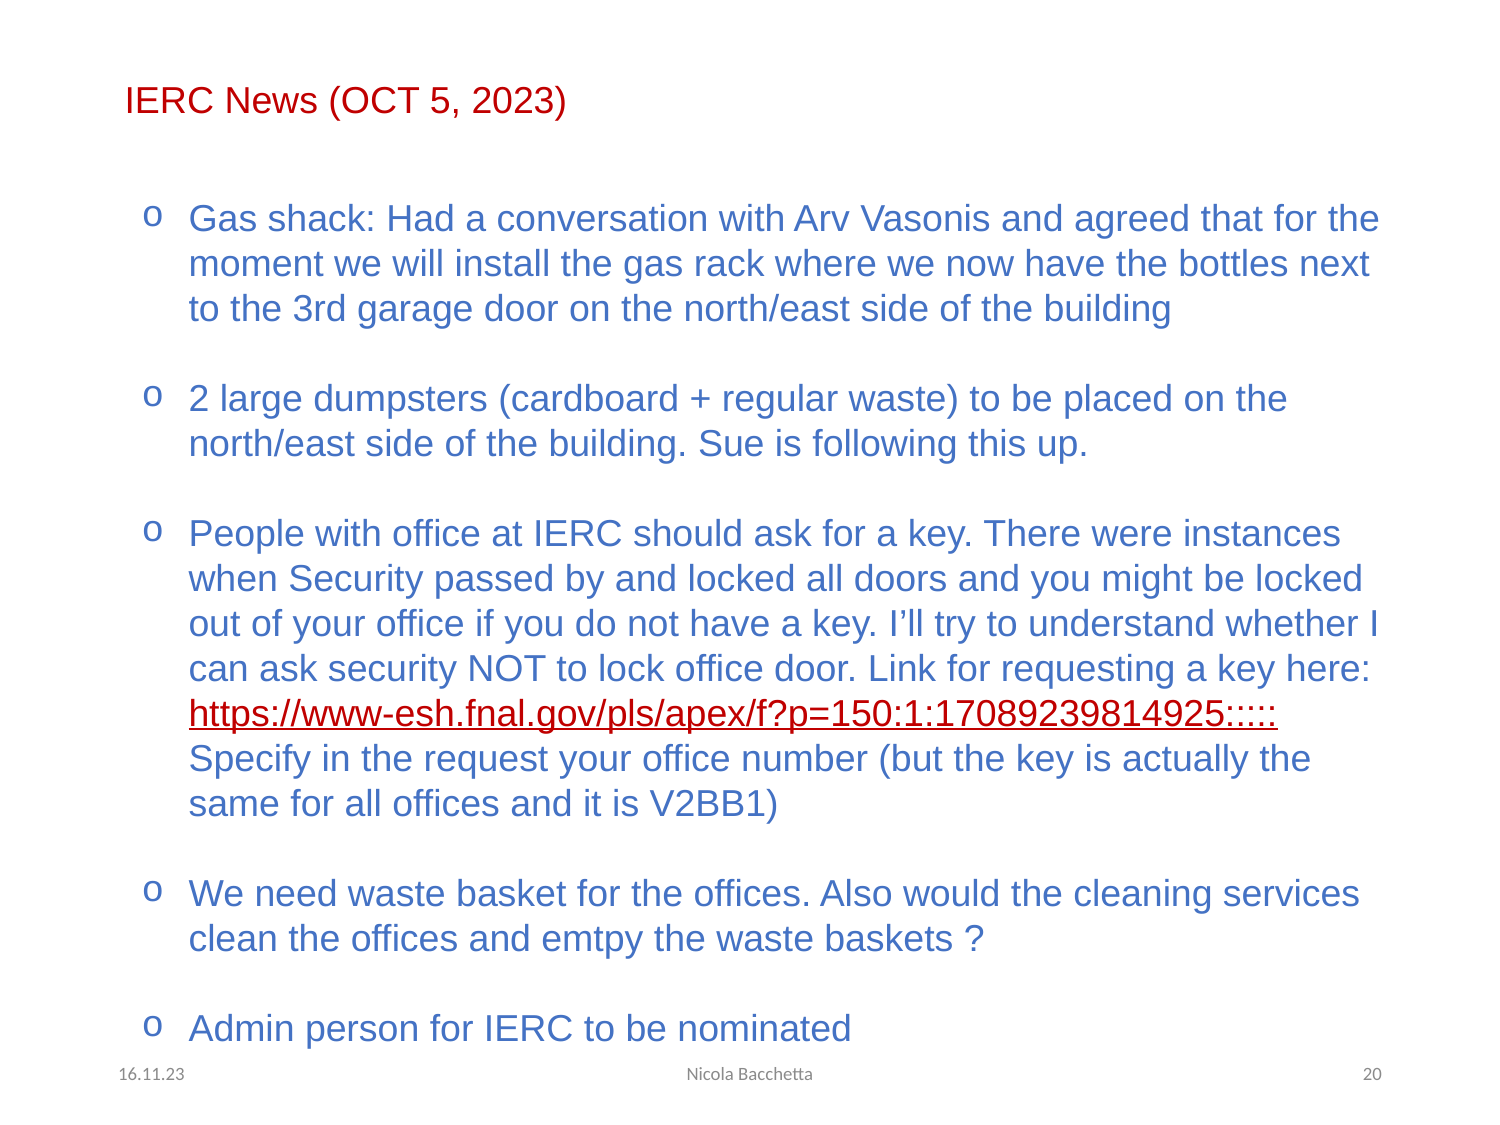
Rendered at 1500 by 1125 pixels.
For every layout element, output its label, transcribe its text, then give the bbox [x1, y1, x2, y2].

text_box Gas shack: Had a conversation with Arv Vasonis and agreed that for the moment we will install the gas rack where we now have the bottles next to the 3rd garage door on the north/east side of the building 2 large dumpsters (cardboard + regular waste) to be placed on the north/east side of the building. Sue is following this up. People with office at IERC should ask for a key. There were instances when Security passed by and locked all doors and you might be locked out of your office if you do not have a key. I’ll try to understand whether I can ask security NOT to lock office door. Link for requesting a key here: https://www-esh.fnal.gov/pls/apex/f?p=150:1:17089239814925::::: Specify in the request your office number (but the key is actually the same for all offices and it is V2BB1) We need waste basket for the offices. Also would the cleaning services clean the offices and emtpy the waste baskets ? Admin person for IERC to be nominated [126, 186, 1420, 1056]
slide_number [103, 1042, 441, 1103]
slide_number 20 [1059, 1042, 1397, 1103]
footer Nicola Bacchetta [496, 1042, 1004, 1103]
text_box IERC News (OCT 5, 2023) [109, 69, 583, 129]
